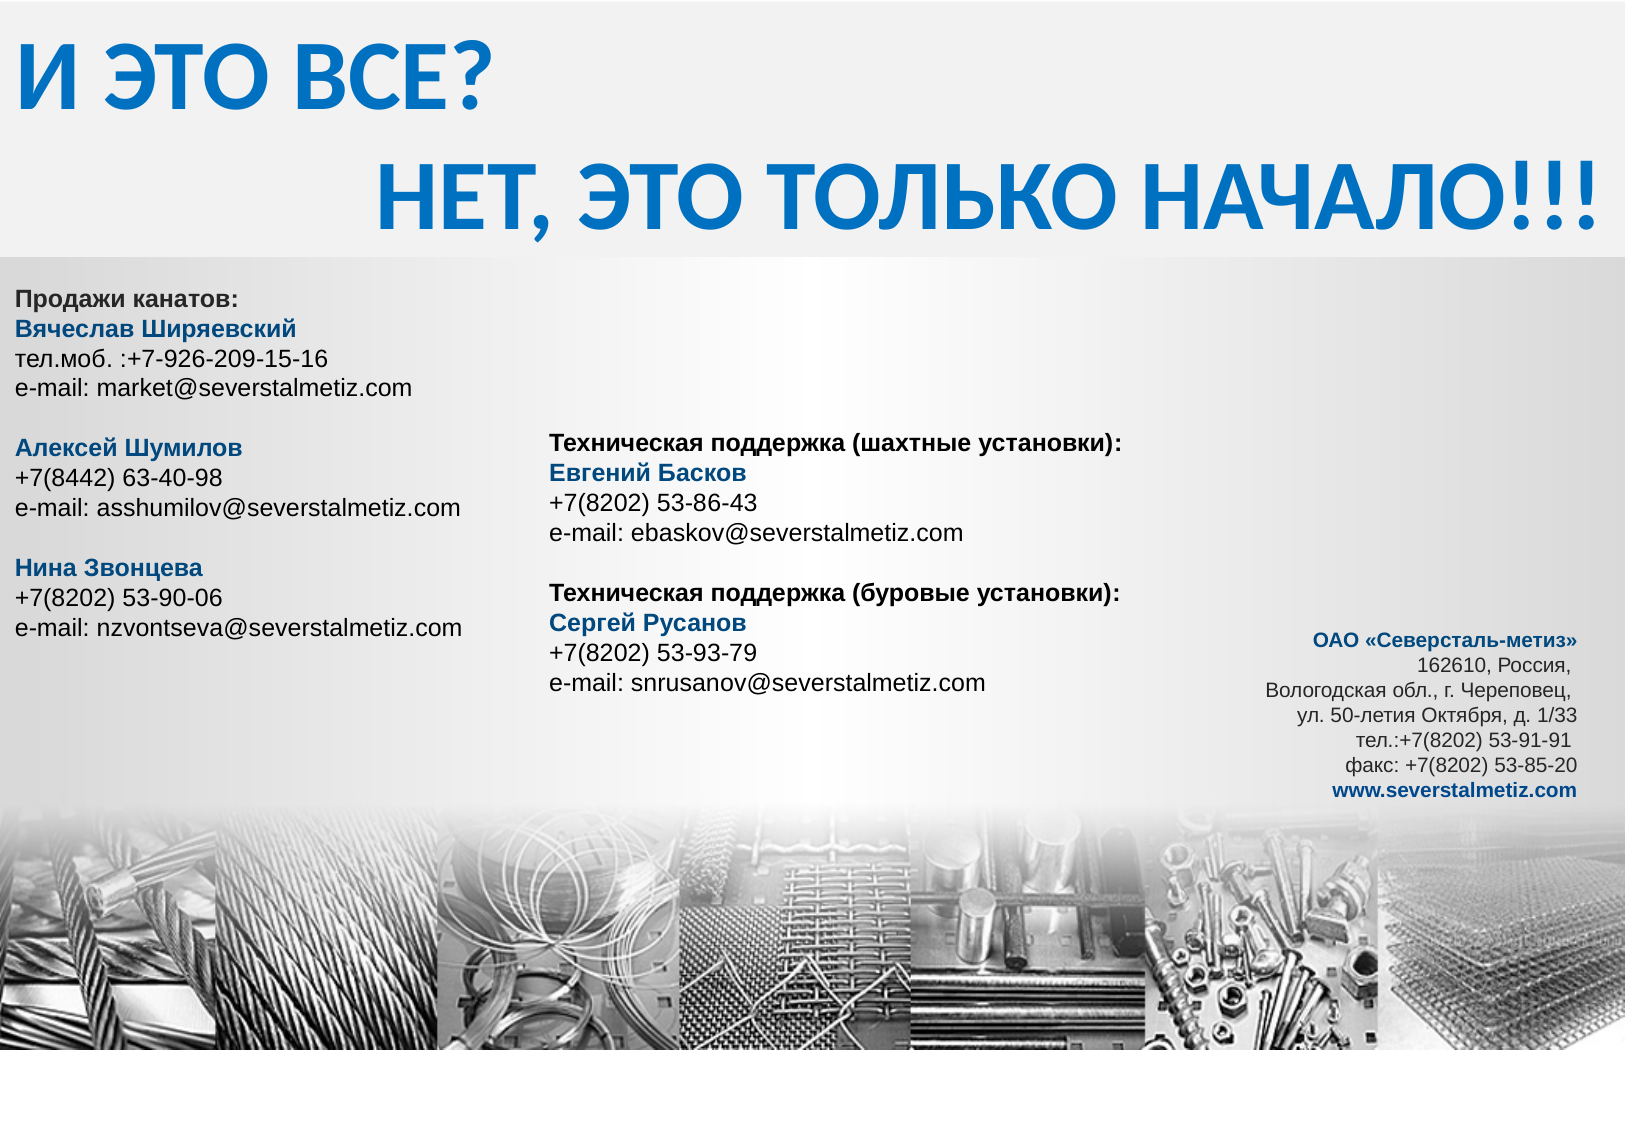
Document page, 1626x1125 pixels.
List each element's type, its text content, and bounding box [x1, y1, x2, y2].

text_box Техническая поддержка (шахтные установки): Евгений Басков +7(8202) 53-86-43 e-mail: ebaskov@severstalmetiz.com Техническая поддержка (буровые установки): Сергей Русанов +7(8202) 53-93-79 e-mail: snrusanov@severstalmetiz.com [534, 419, 1201, 734]
text_box Продажи канатов: Вячеслав Ширяевский тел.моб. :+7-926-209-15-16 e-mail: market@severstalmetiz.com Алексей Шумилов +7(8442) 63-40-98 e-mail: asshumilov@severstalmetiz.com Нина Звонцева +7(8202) 53-90-06 e-mail: nzvontseva@severstalmetiz.com [0, 274, 503, 649]
text_box [0, 257, 1625, 1052]
text_box ОАО «Северсталь-метиз» 162610, Россия, Вологодская обл., г. Череповец, ул. 50-летия Октября, д. 1/33 тел.:+7(8202) 53-91-91 факс: +7(8202) 53-85-20 www.severstalmetiz.com [1200, 606, 1593, 822]
text_box И ЭТО ВСЕ? НЕТ, ЭТО ТОЛЬКО НАЧАЛО!!! [0, 1, 1625, 257]
